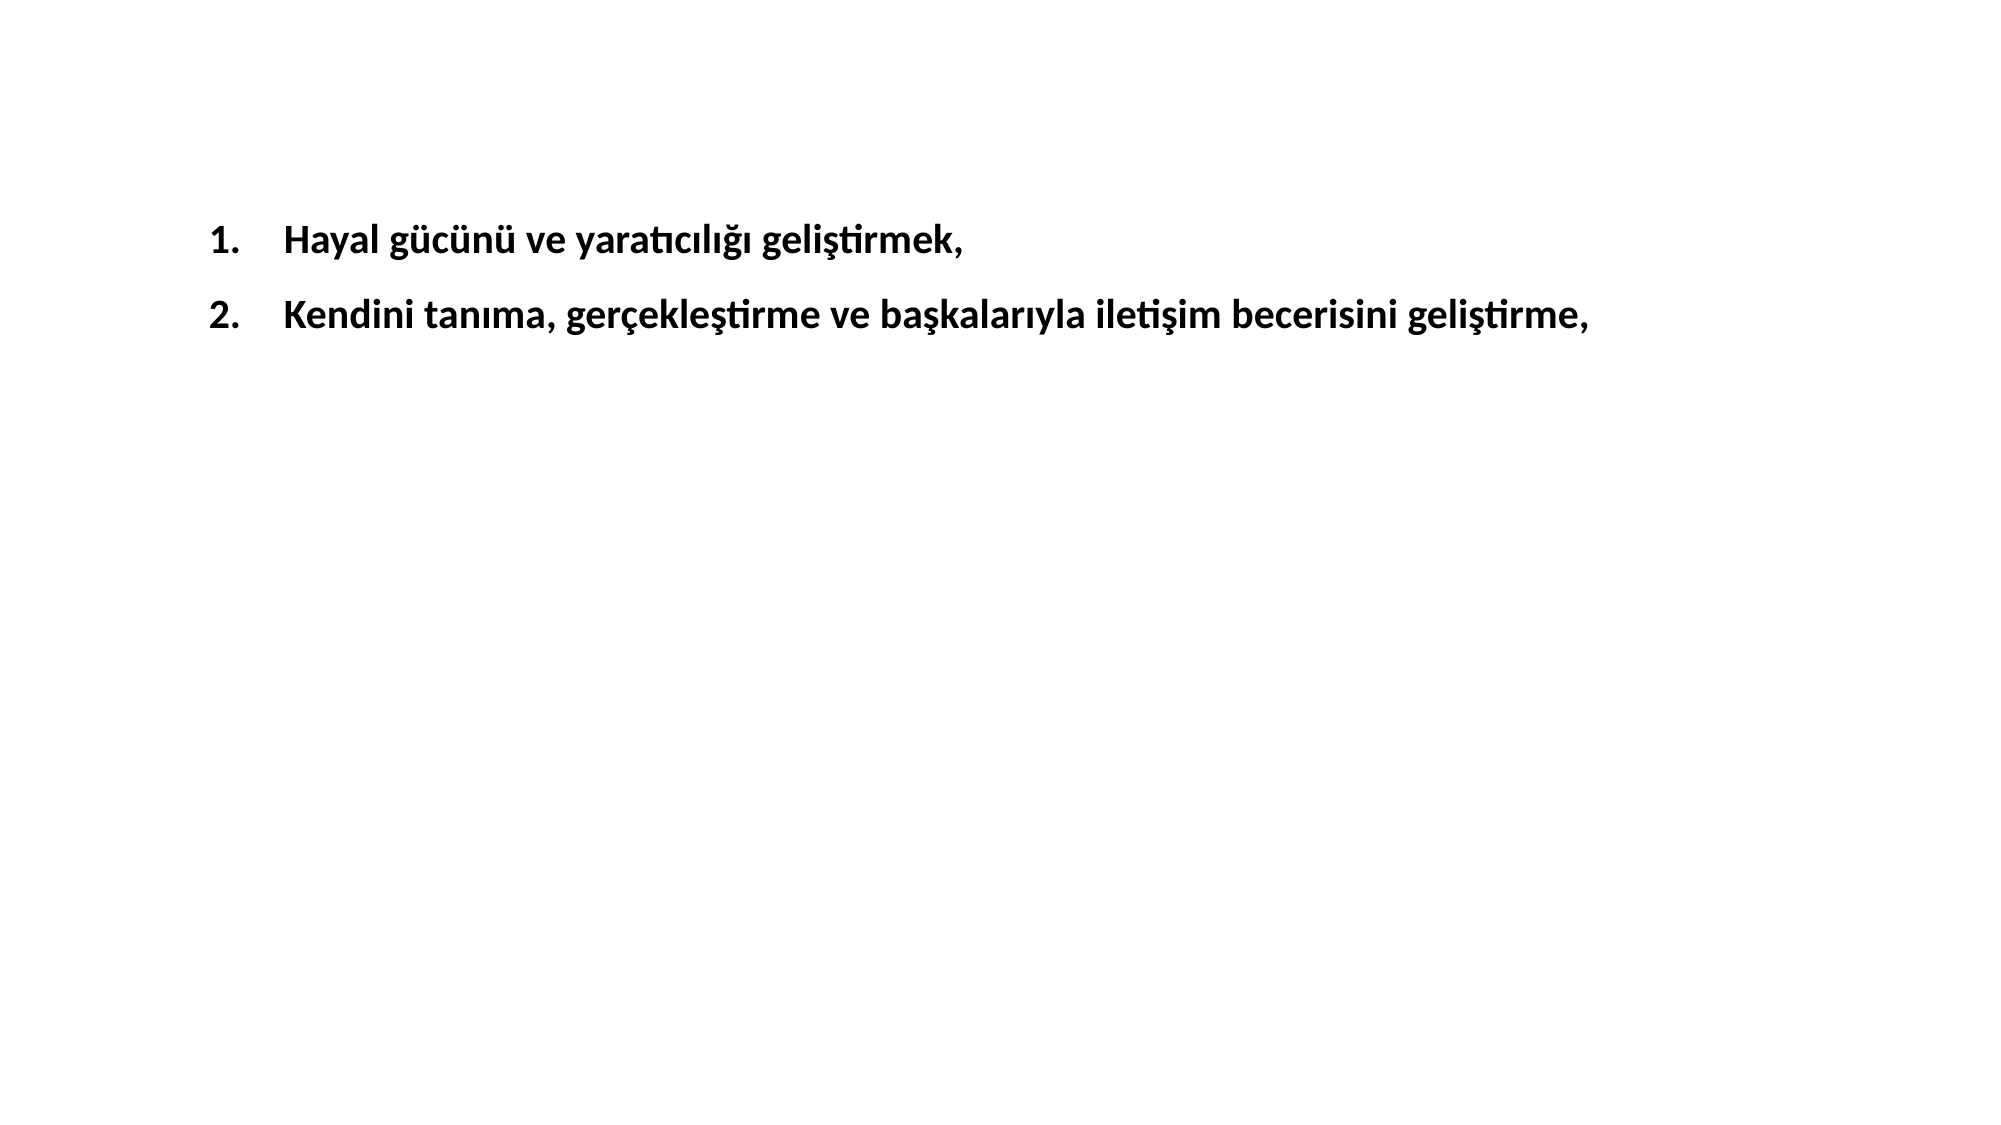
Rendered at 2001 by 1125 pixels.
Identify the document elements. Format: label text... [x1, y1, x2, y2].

text_box Hayal gücünü ve yaratıcılığı geliştirmek, Kendini tanıma, gerçekleştirme ve başkalarıyla iletişim becerisini geliştirme, [194, 179, 1755, 495]
